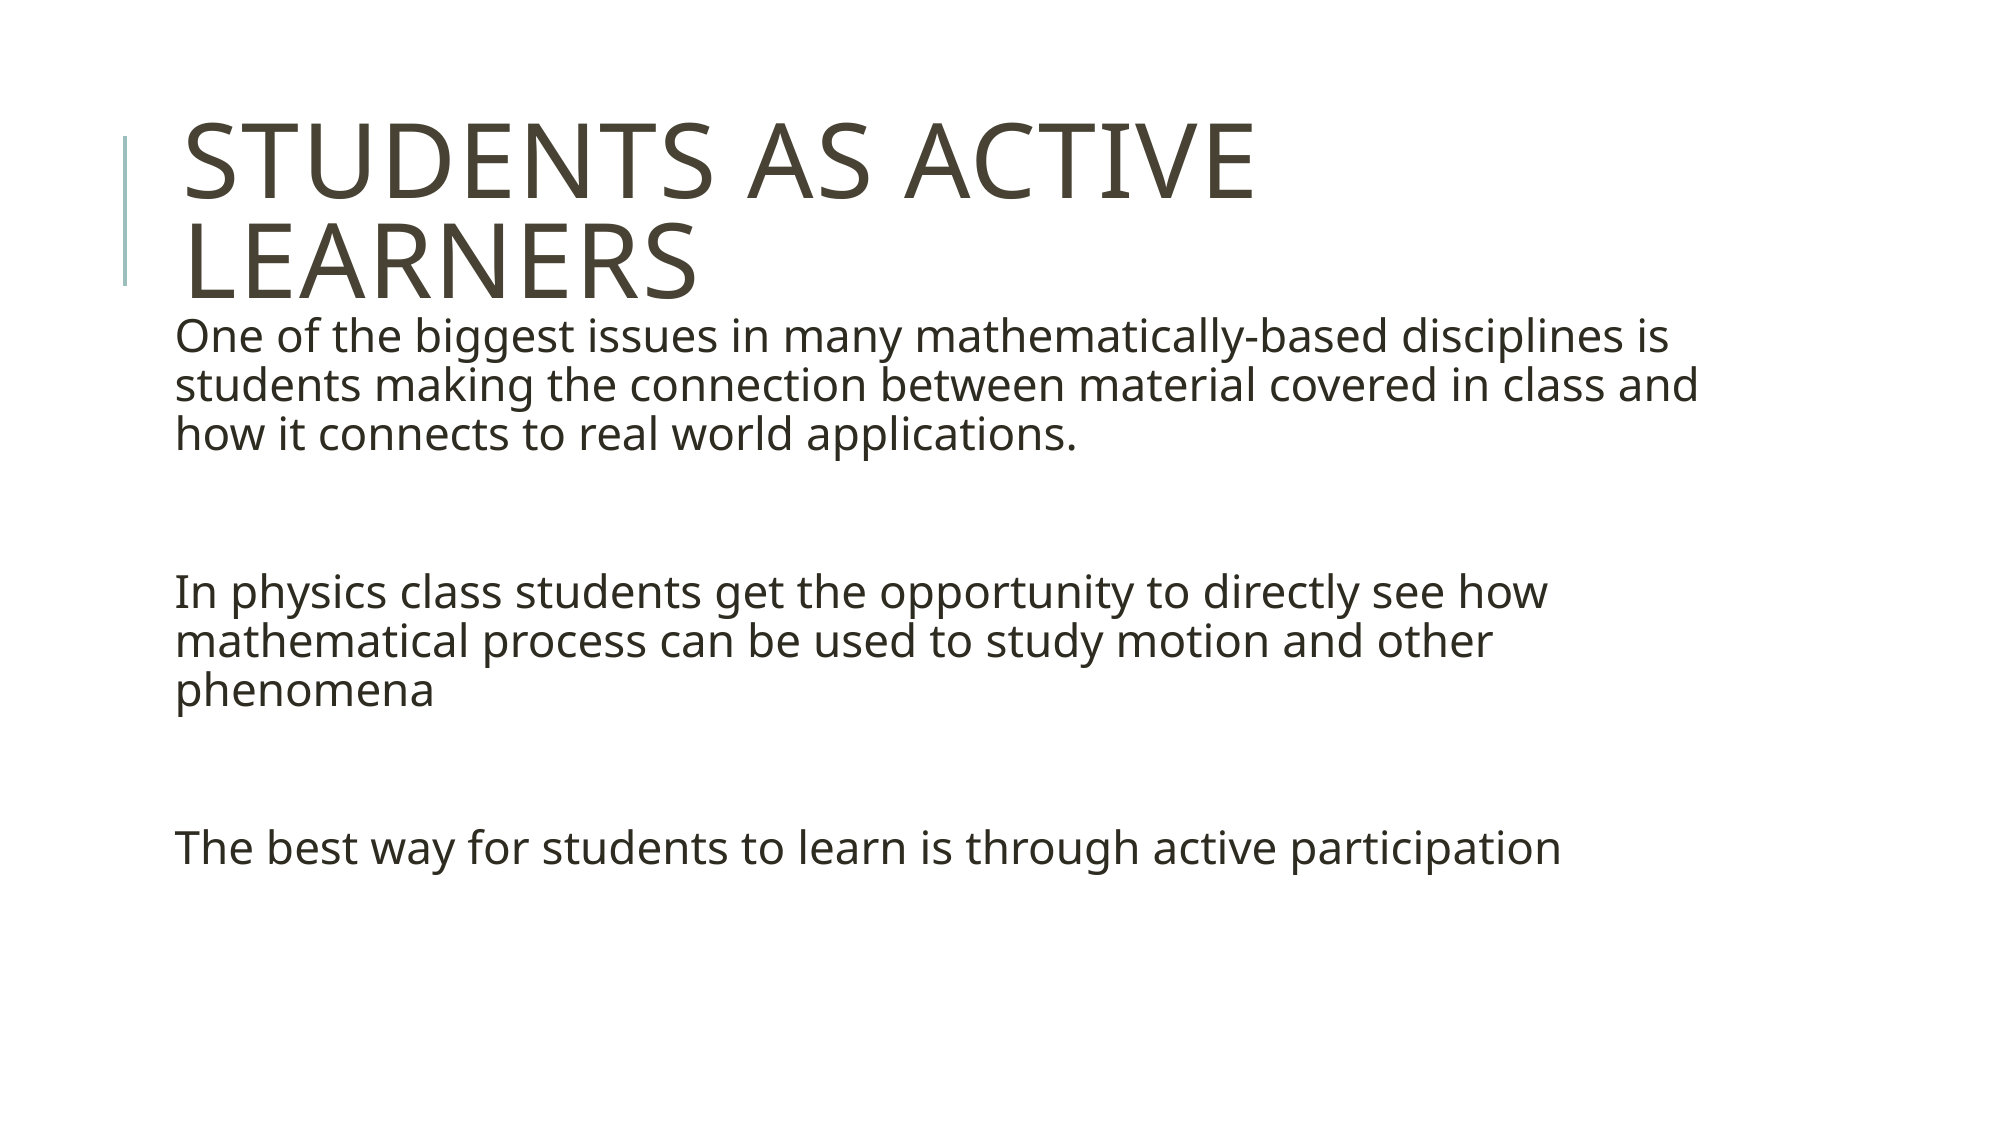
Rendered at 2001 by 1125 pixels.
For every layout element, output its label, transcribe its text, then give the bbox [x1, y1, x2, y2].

title Students as Active Learners [168, 96, 1763, 342]
list One of the biggest issues in many mathematically-based disciplines is students making the connection between material covered in class and how it connects to real world applications. In physics class students get the opportunity to directly see how mathematical process can be used to study motion and other phenomena The best way for students to learn is through active participation [152, 305, 1747, 965]
